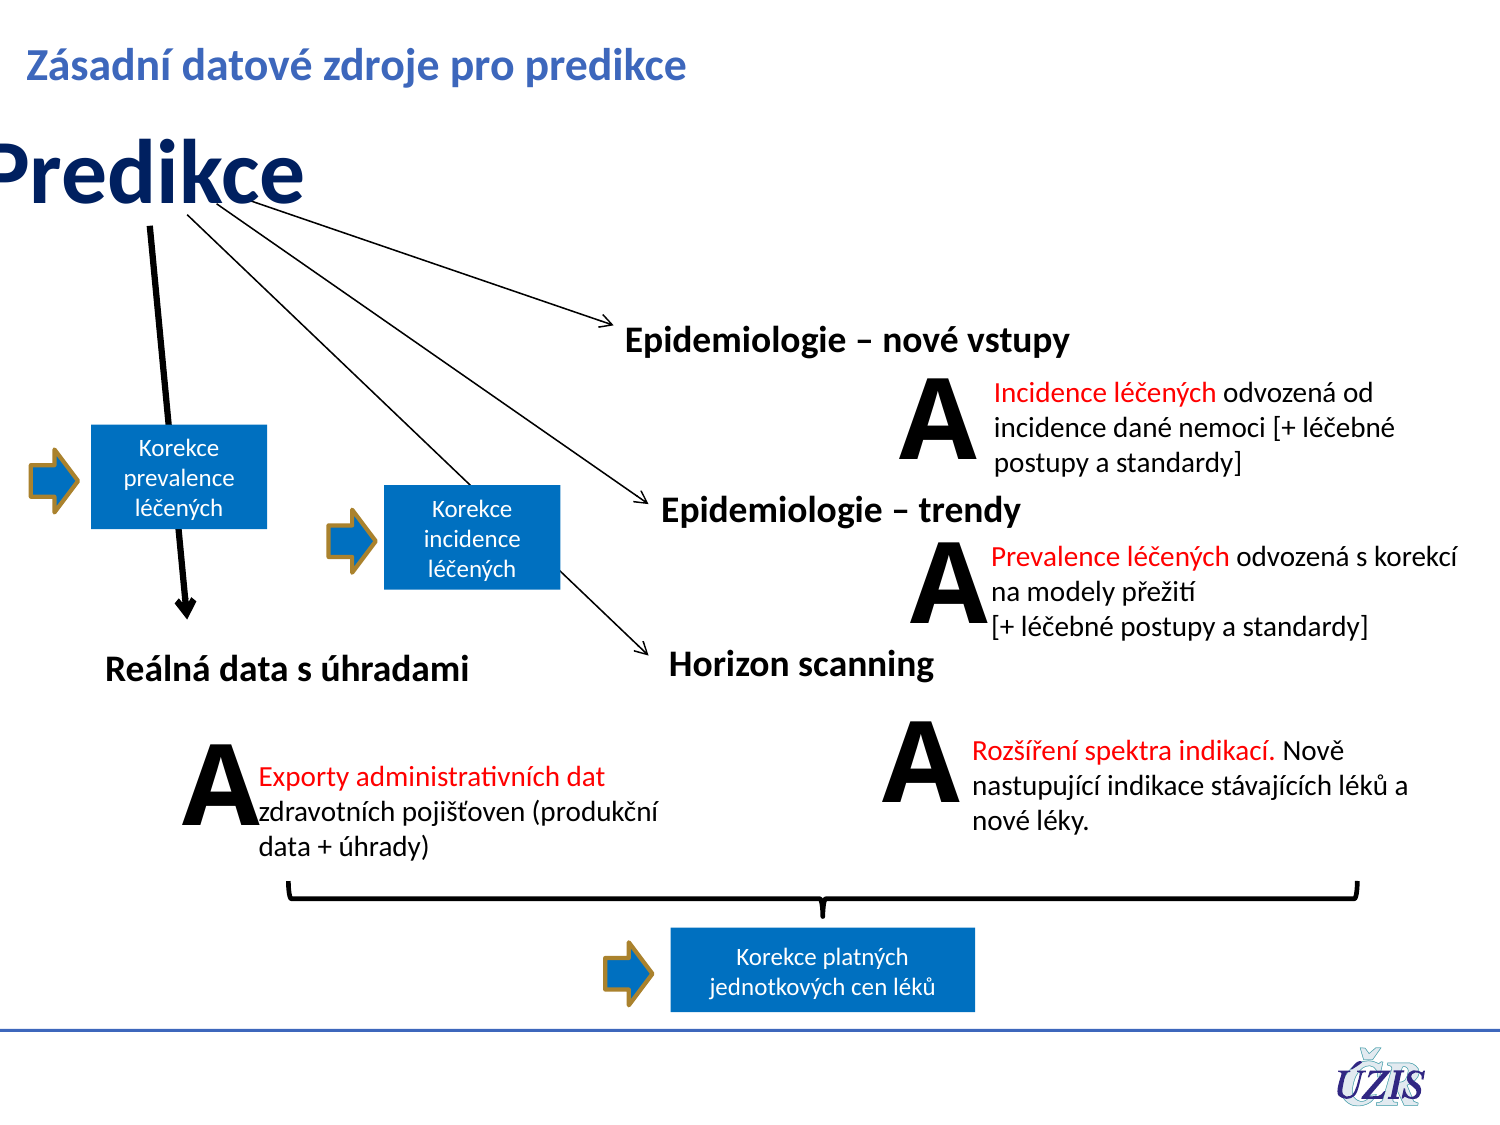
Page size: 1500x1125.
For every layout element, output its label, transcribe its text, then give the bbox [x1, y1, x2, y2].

text_box A [167, 705, 229, 856]
text_box [603, 940, 655, 1008]
title Zásadní datové zdroje pro predikce [11, 24, 1466, 100]
text_box Reálná data s úhradami [105, 624, 511, 709]
text_box [287, 880, 1359, 918]
text_box [28, 447, 80, 515]
text_box Incidence léčených odvozená od incidence dané nemoci [+ léčebné postupy a standardy] [993, 366, 1486, 486]
text_box Exporty administrativních dat zdravotních pojišťoven (produkční data + úhrady) [258, 749, 690, 870]
text_box Prevalence léčených odvozená s korekcí na modely přežití [+ léčebné postupy a standardy] [991, 547, 1483, 668]
text_box Epidemiologie – trendy [661, 465, 1219, 550]
text_box Korekce platných jednotkových cen léků [670, 927, 976, 1013]
text_box Epidemiologie – nové vstupy [653, 295, 1263, 380]
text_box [216, 203, 649, 214]
text_box Korekce prevalence léčených [91, 424, 144, 530]
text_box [186, 214, 649, 656]
text_box Horizon scanning [668, 619, 1074, 704]
text_box Rozšíření spektra indikací. Nově nastupující indikace stávajících léků a nové léky. [971, 724, 1464, 844]
text_box A [884, 340, 957, 490]
text_box Predikce [0, 137, 401, 197]
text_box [149, 225, 188, 620]
text_box A [895, 504, 968, 654]
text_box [238, 196, 614, 202]
text_box A [867, 682, 940, 832]
